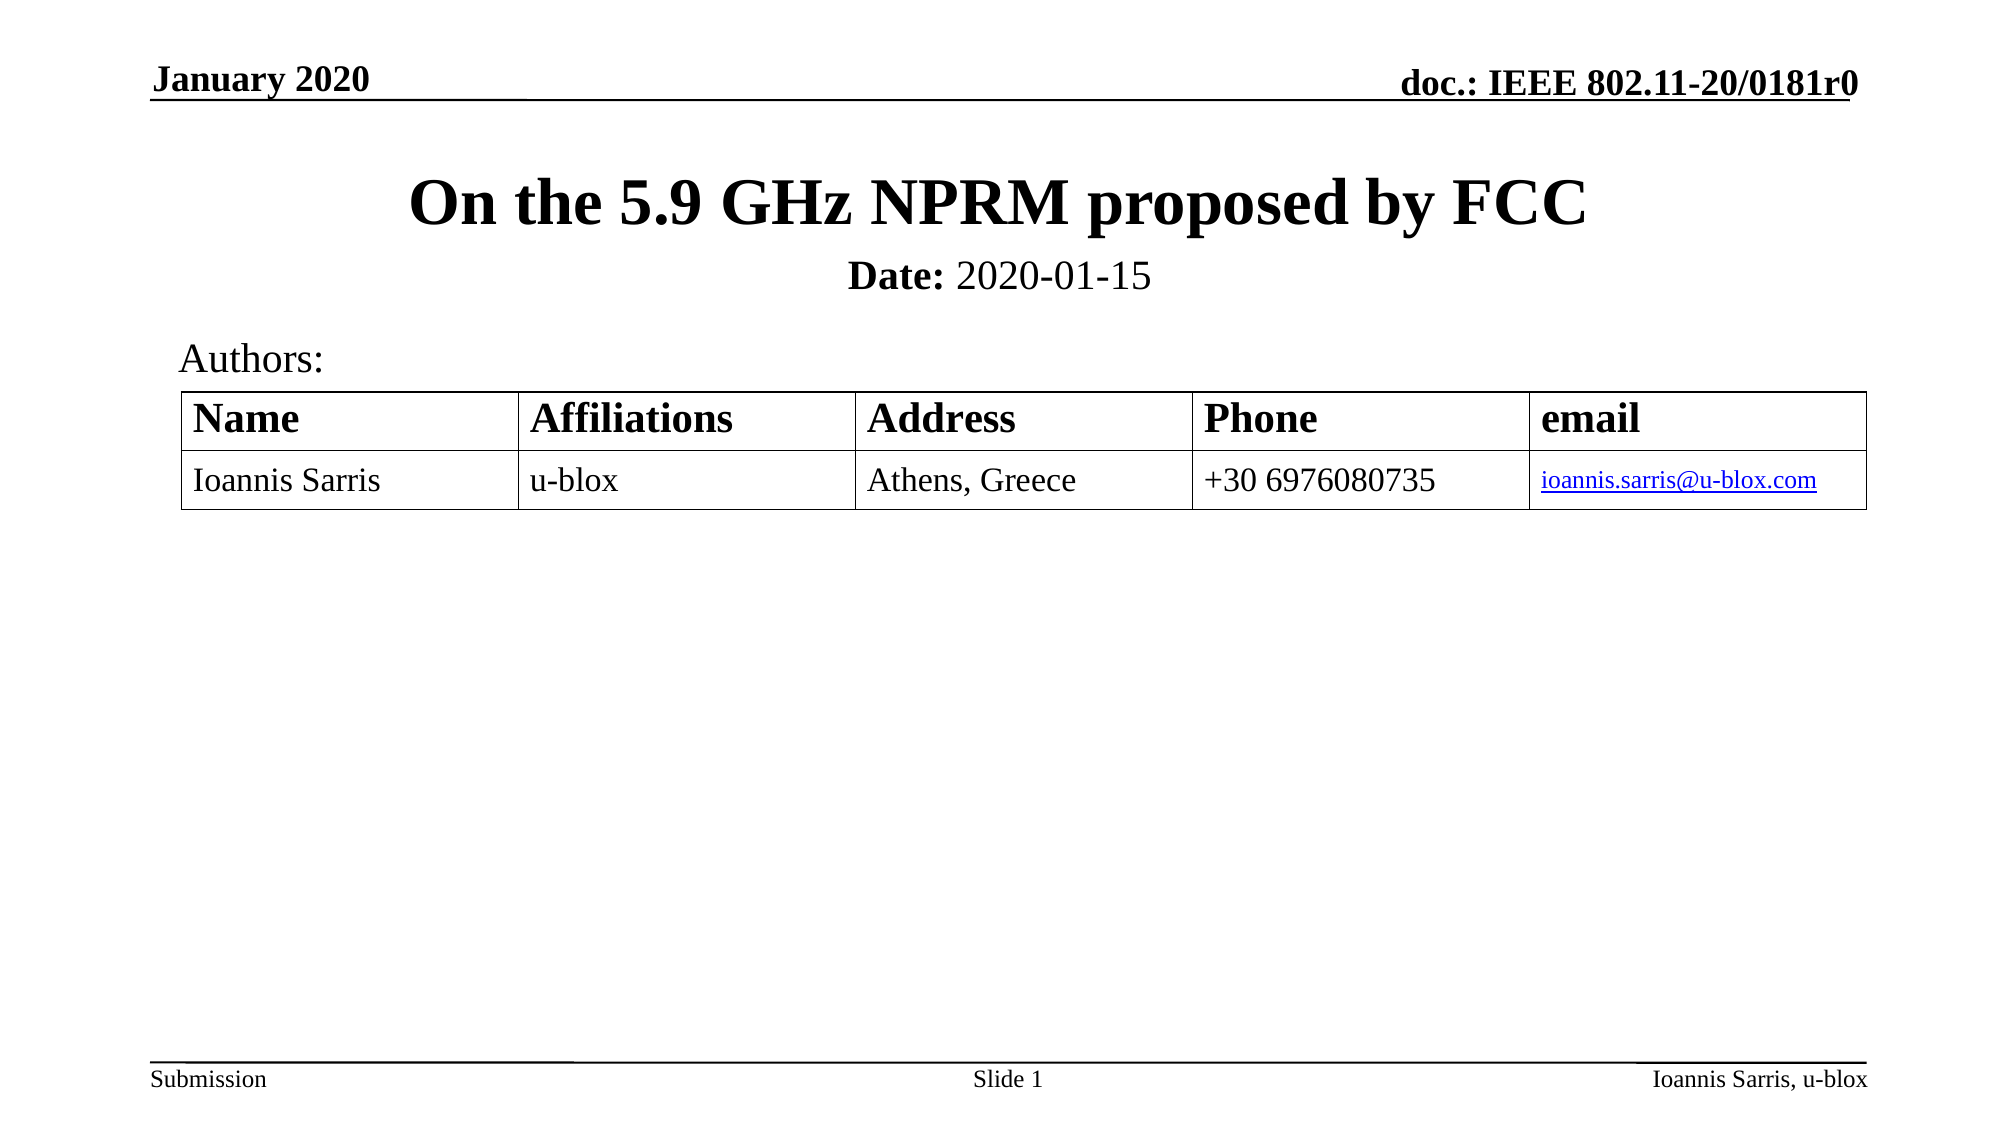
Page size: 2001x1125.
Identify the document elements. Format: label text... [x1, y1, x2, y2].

subtitle Date: 2020-01-15 [299, 239, 1701, 319]
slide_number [152, 54, 563, 100]
text_box Authors: [162, 323, 401, 387]
slide_number Slide 1 [950, 1061, 1067, 1123]
title On the 5.9 GHz NPRM proposed by FCC [149, 76, 1851, 319]
footer Ioannis Sarris, u-blox [1171, 1061, 1869, 1093]
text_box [165, 391, 1938, 837]
